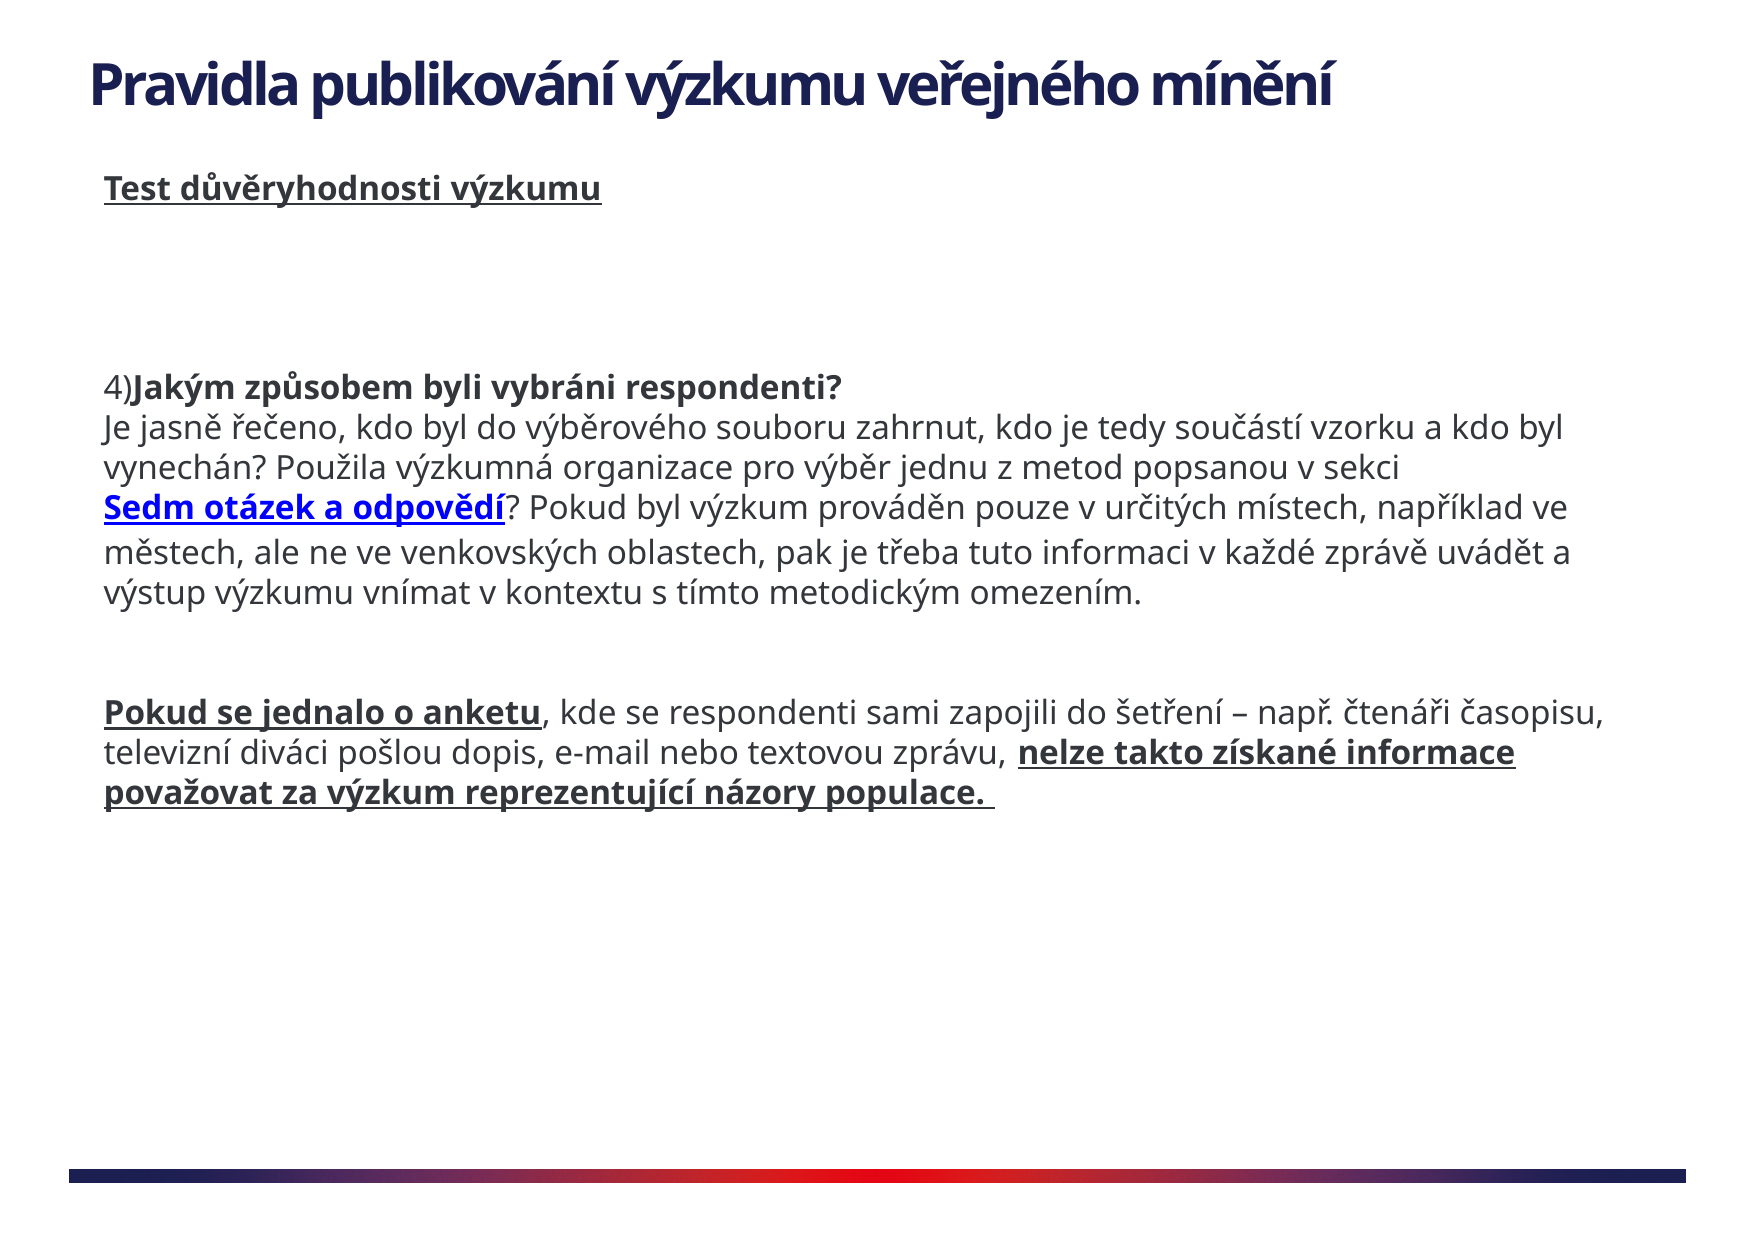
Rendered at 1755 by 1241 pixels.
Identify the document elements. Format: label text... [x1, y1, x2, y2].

text_box Pravidla publikování výzkumu veřejného mínění [88, 43, 1755, 186]
text_box Test důvěryhodnosti výzkumu 4)Jakým způsobem byli vybráni respondenti? Je jasně řečeno, kdo byl do výběrového souboru zahrnut, kdo je tedy součástí vzorku a kdo byl vynechán? Použila výzkumná organizace pro výběr jednu z metod popsanou v sekci Sedm otázek a odpovědí? Pokud byl výzkum prováděn pouze v určitých místech, například ve městech, ale ne ve venkovských oblastech, pak je třeba tuto informaci v každé zprávě uvádět a výstup výzkumu vnímat v kontextu s tímto metodickým omezením. Pokud se jednalo o anketu, kde se respondenti sami zapojili do šetření – např. čtenáři časopisu, televizní diváci pošlou dopis, e-mail nebo textovou zprávu, nelze takto získané informace považovat za výzkum reprezentující názory populace. [88, 159, 1633, 1096]
picture [68, 1169, 1686, 1184]
